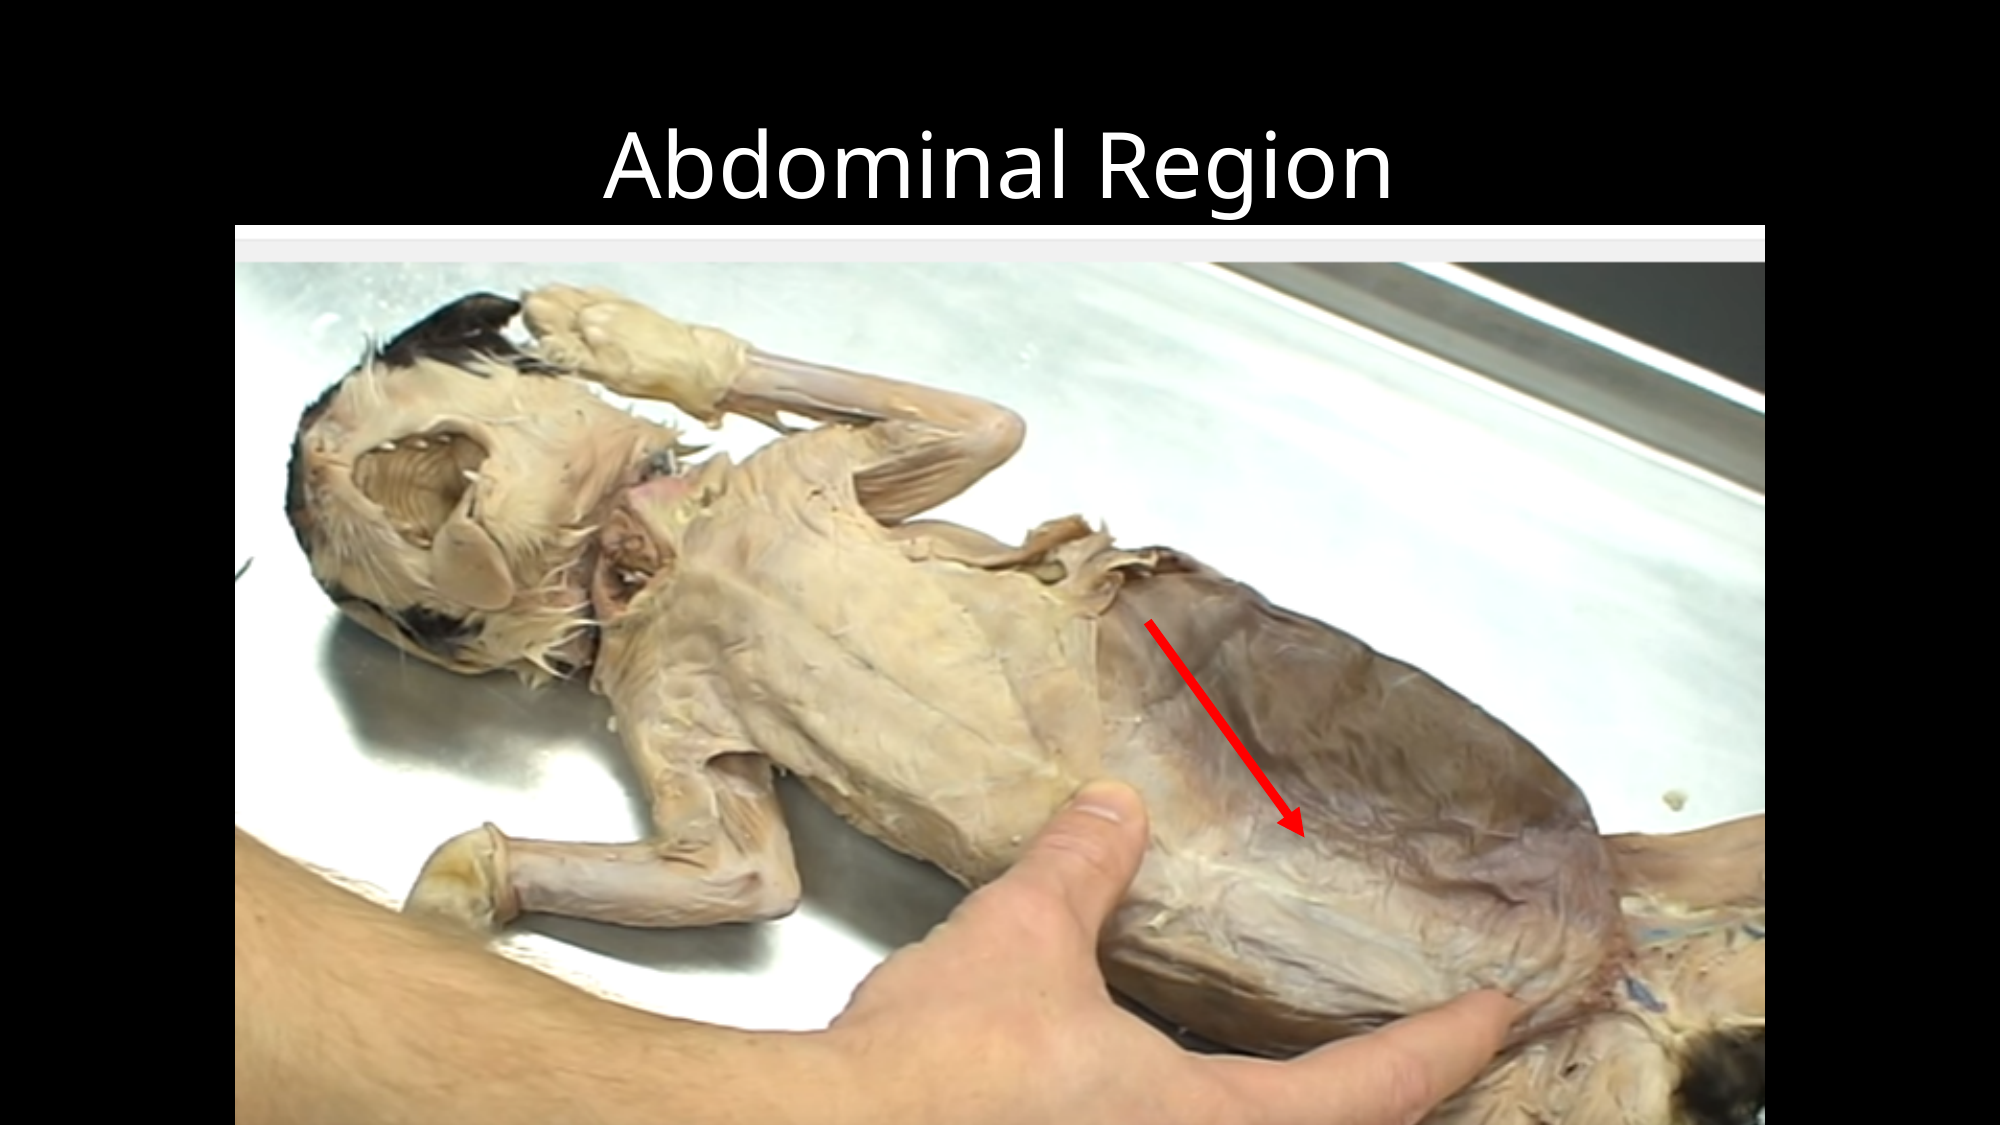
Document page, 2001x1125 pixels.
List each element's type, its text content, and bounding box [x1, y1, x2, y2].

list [235, 225, 1765, 1125]
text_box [1147, 621, 1305, 838]
title Abdominal Region [137, 59, 1863, 278]
